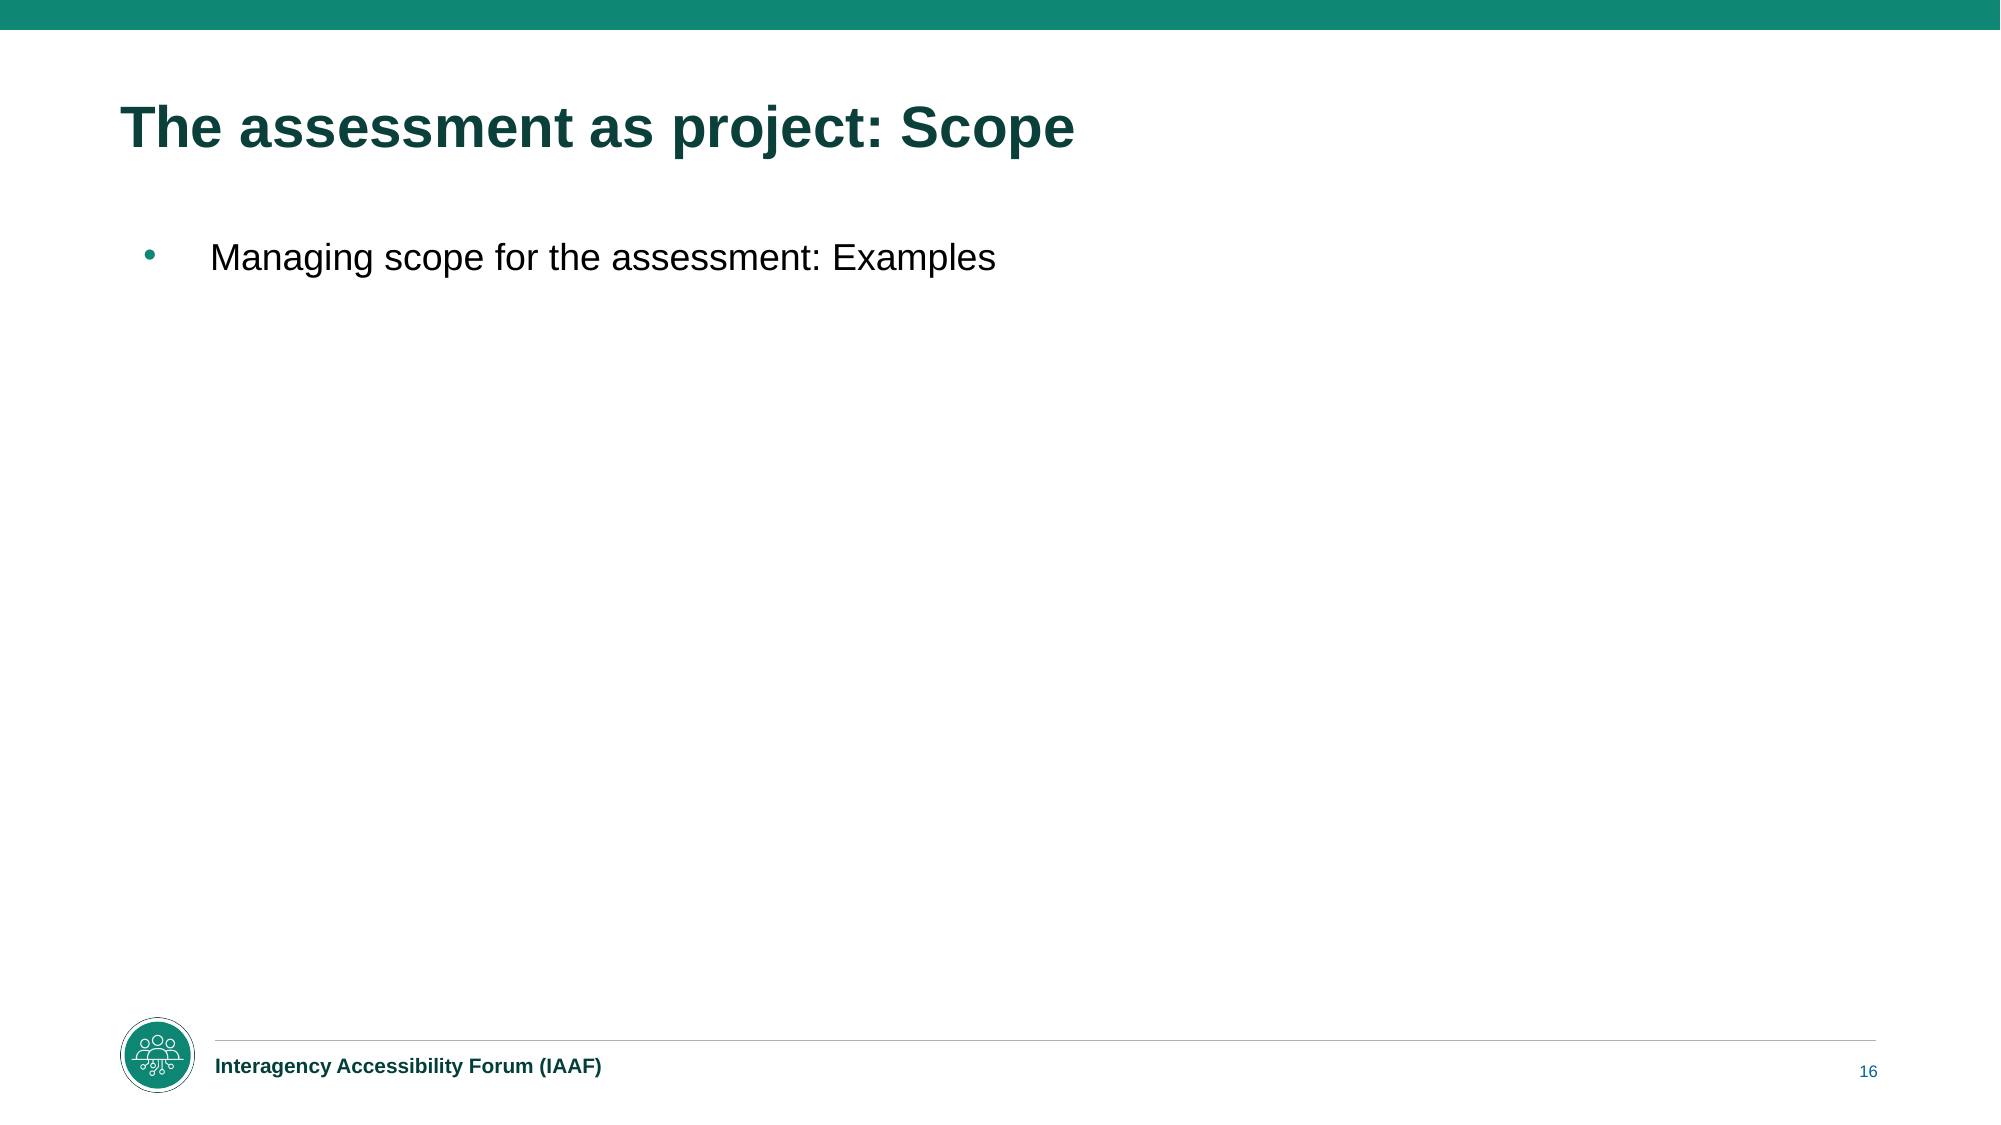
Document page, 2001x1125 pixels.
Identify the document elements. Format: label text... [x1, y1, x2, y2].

picture [120, 1017, 195, 1093]
title The assessment as project: Scope [120, 90, 1879, 162]
list Managing scope for the assessment: Examples [120, 224, 1878, 990]
slide_number 16 [1790, 1056, 1878, 1086]
